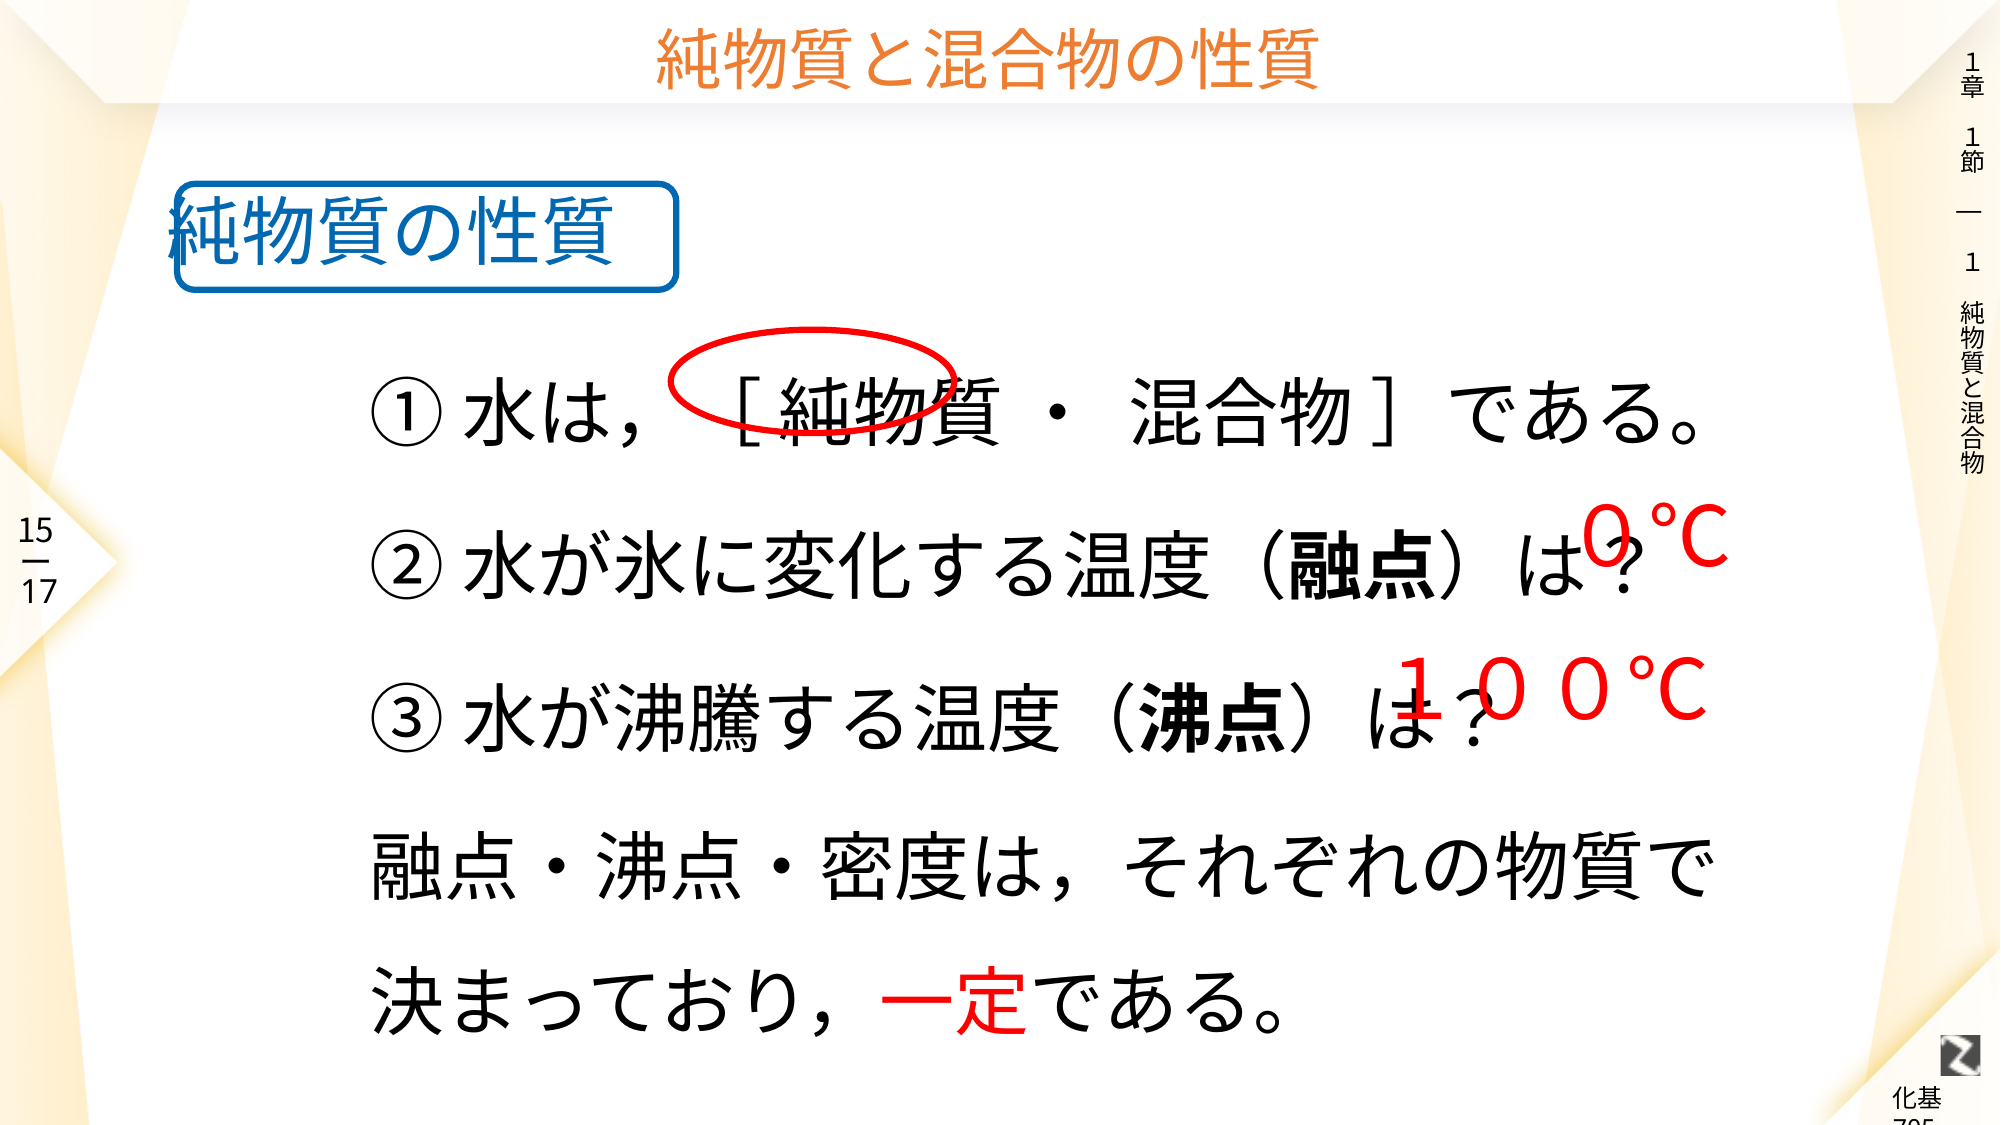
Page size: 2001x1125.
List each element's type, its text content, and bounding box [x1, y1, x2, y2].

text_box １００℃ [1362, 628, 1725, 744]
text_box 融点・沸点・密度は，それぞれの物質で決まっており，一定である。 [354, 767, 1752, 1053]
picture [0, 0, 2000, 1125]
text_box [177, 177, 677, 290]
title 純物質と混合物の性質 [126, 0, 1852, 126]
text_box [669, 328, 956, 435]
text_box ０℃ [1550, 475, 1747, 590]
list １章 １節 | １ 純物質と混合物 [1944, 0, 2000, 953]
text_box ①水は，［ 純物質 ・ 混合物 ］である。 ②水が氷に変化する温度（融点）は？ ③水が沸騰する温度（沸点）は？ [354, 295, 1696, 767]
